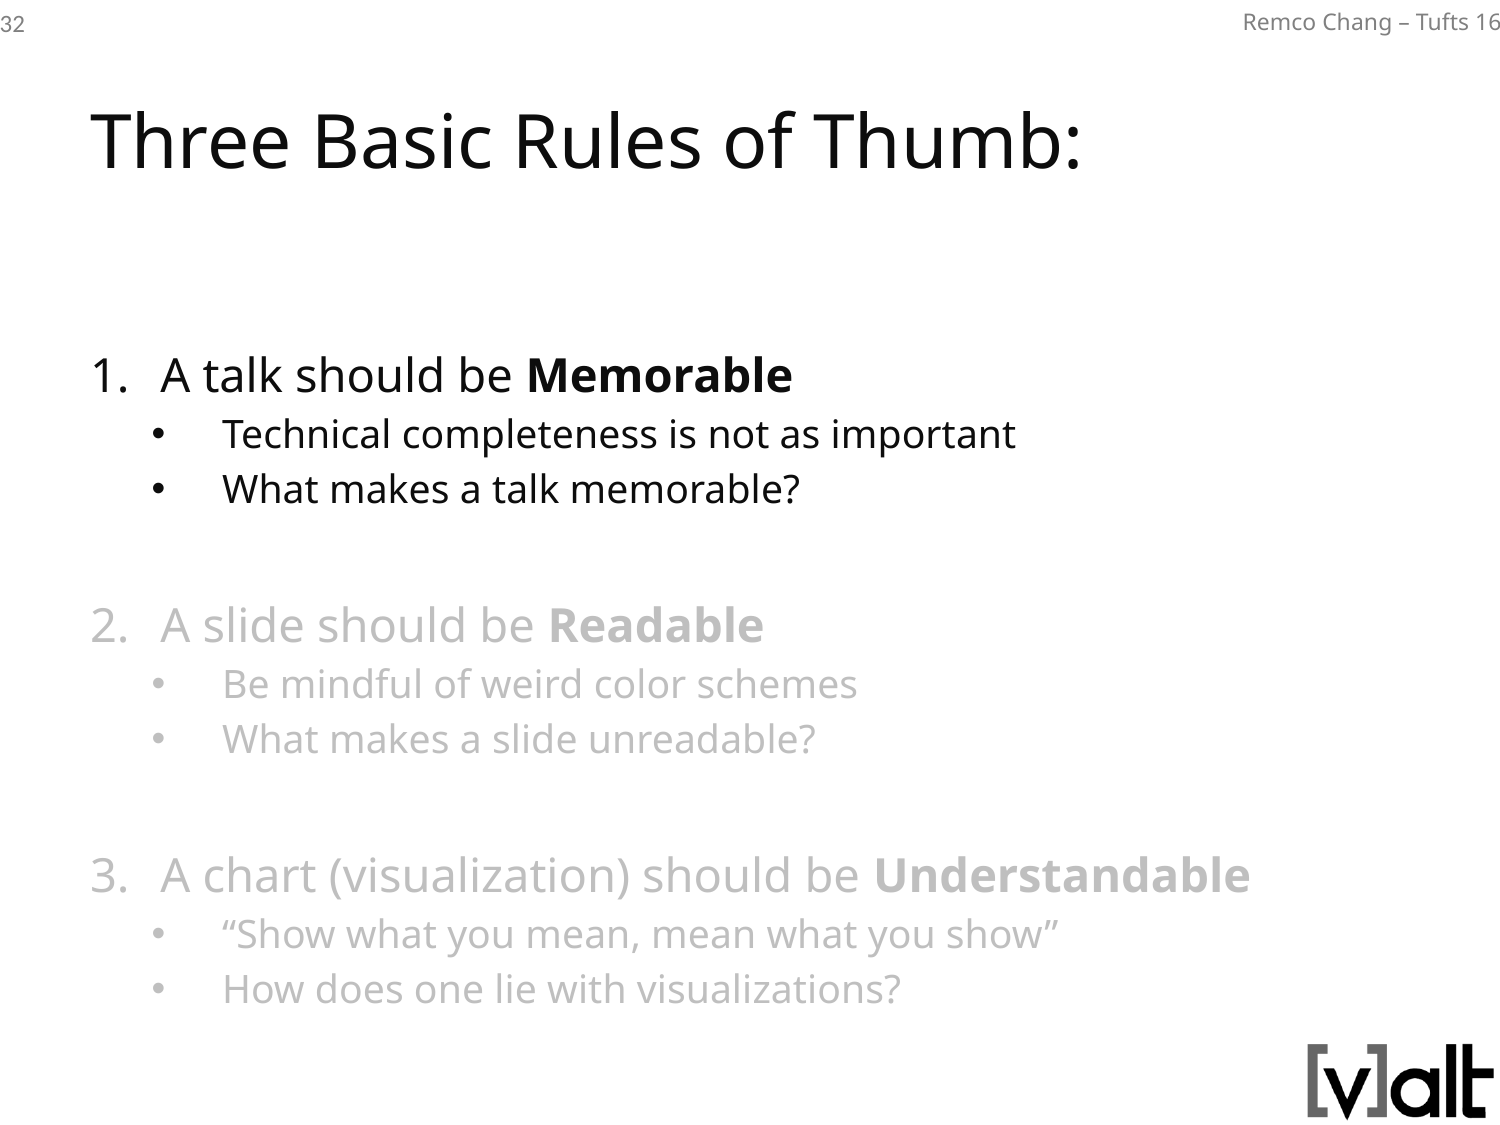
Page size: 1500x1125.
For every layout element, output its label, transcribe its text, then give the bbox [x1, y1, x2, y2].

list A talk should be Memorable Technical completeness is not as important What makes a talk memorable? A slide should be Readable Be mindful of weird color schemes What makes a slide unreadable? A chart (visualization) should be Understandable “Show what you mean, mean what you show” How does one lie with visualizations? [75, 337, 1425, 1025]
title Three Basic Rules of Thumb: [75, 45, 1425, 233]
picture [1299, 1034, 1500, 1125]
